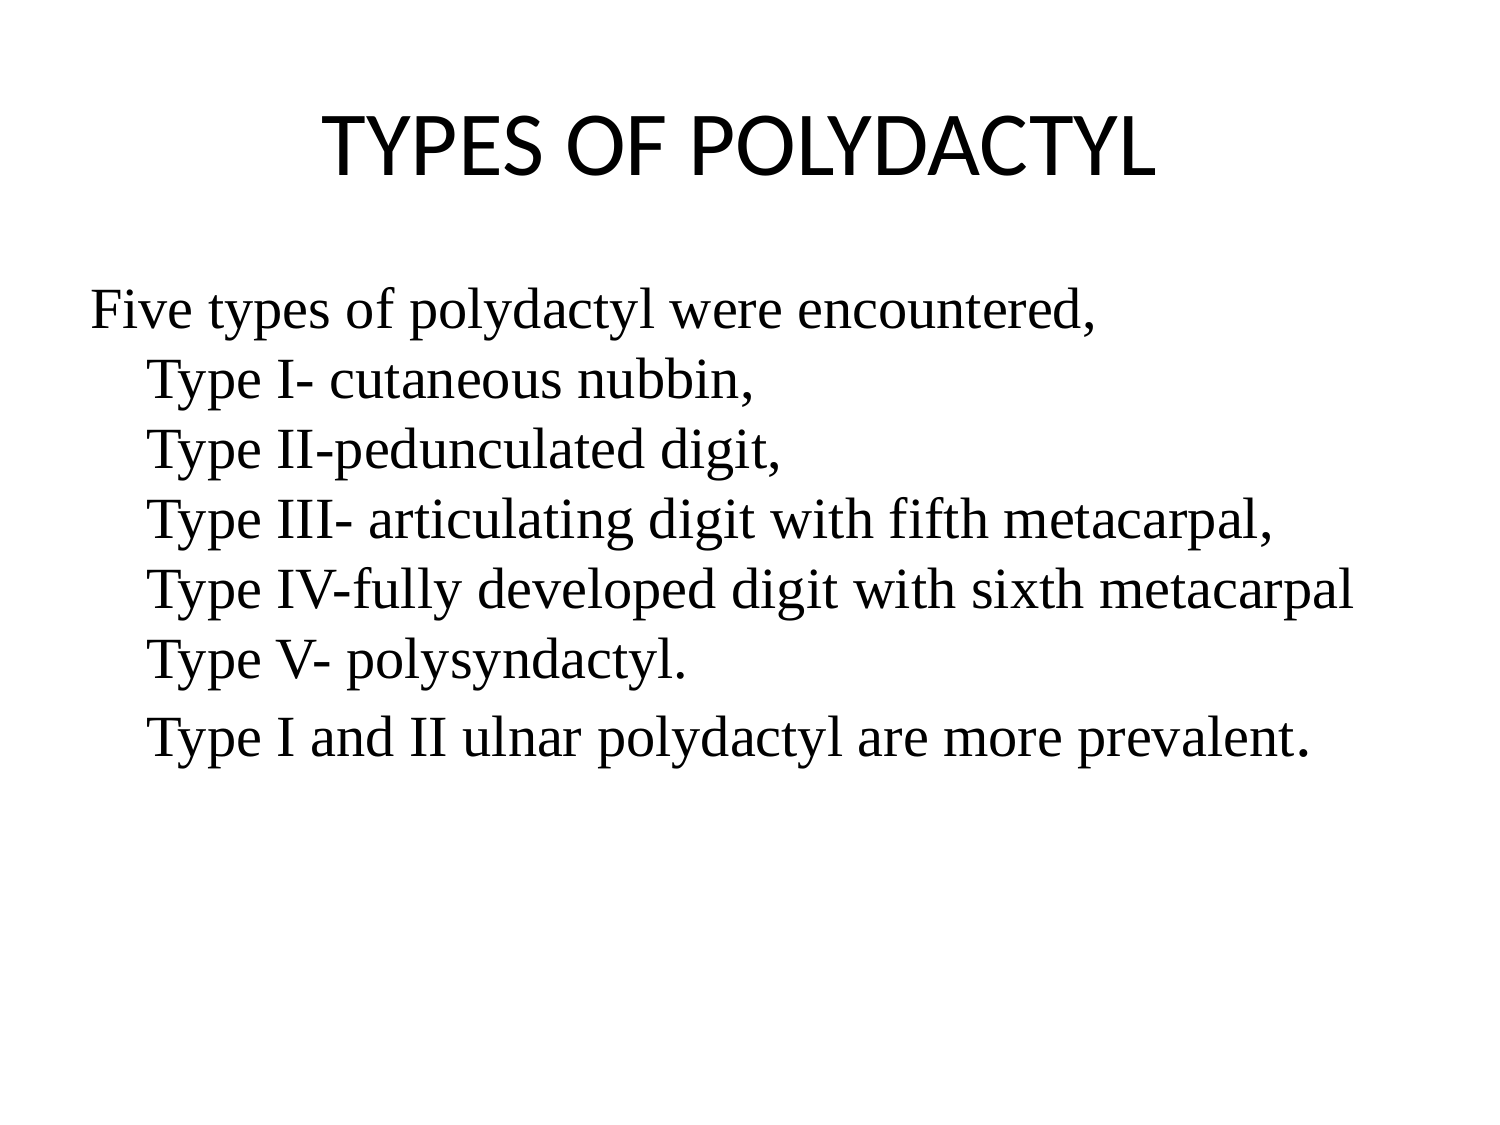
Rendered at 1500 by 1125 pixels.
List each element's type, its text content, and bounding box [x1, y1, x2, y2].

title TYPES OF POLYDACTYL [75, 45, 1425, 233]
list Five types of polydactyl were encountered, Type I- cutaneous nubbin, Type II-pedunculated digit, Type III- articulating digit with fifth metacarpal, Type IV-fully developed digit with sixth metacarpal Type V- polysyndactyl. Type I and II ulnar polydactyl are more prevalent. [75, 262, 1425, 1005]
